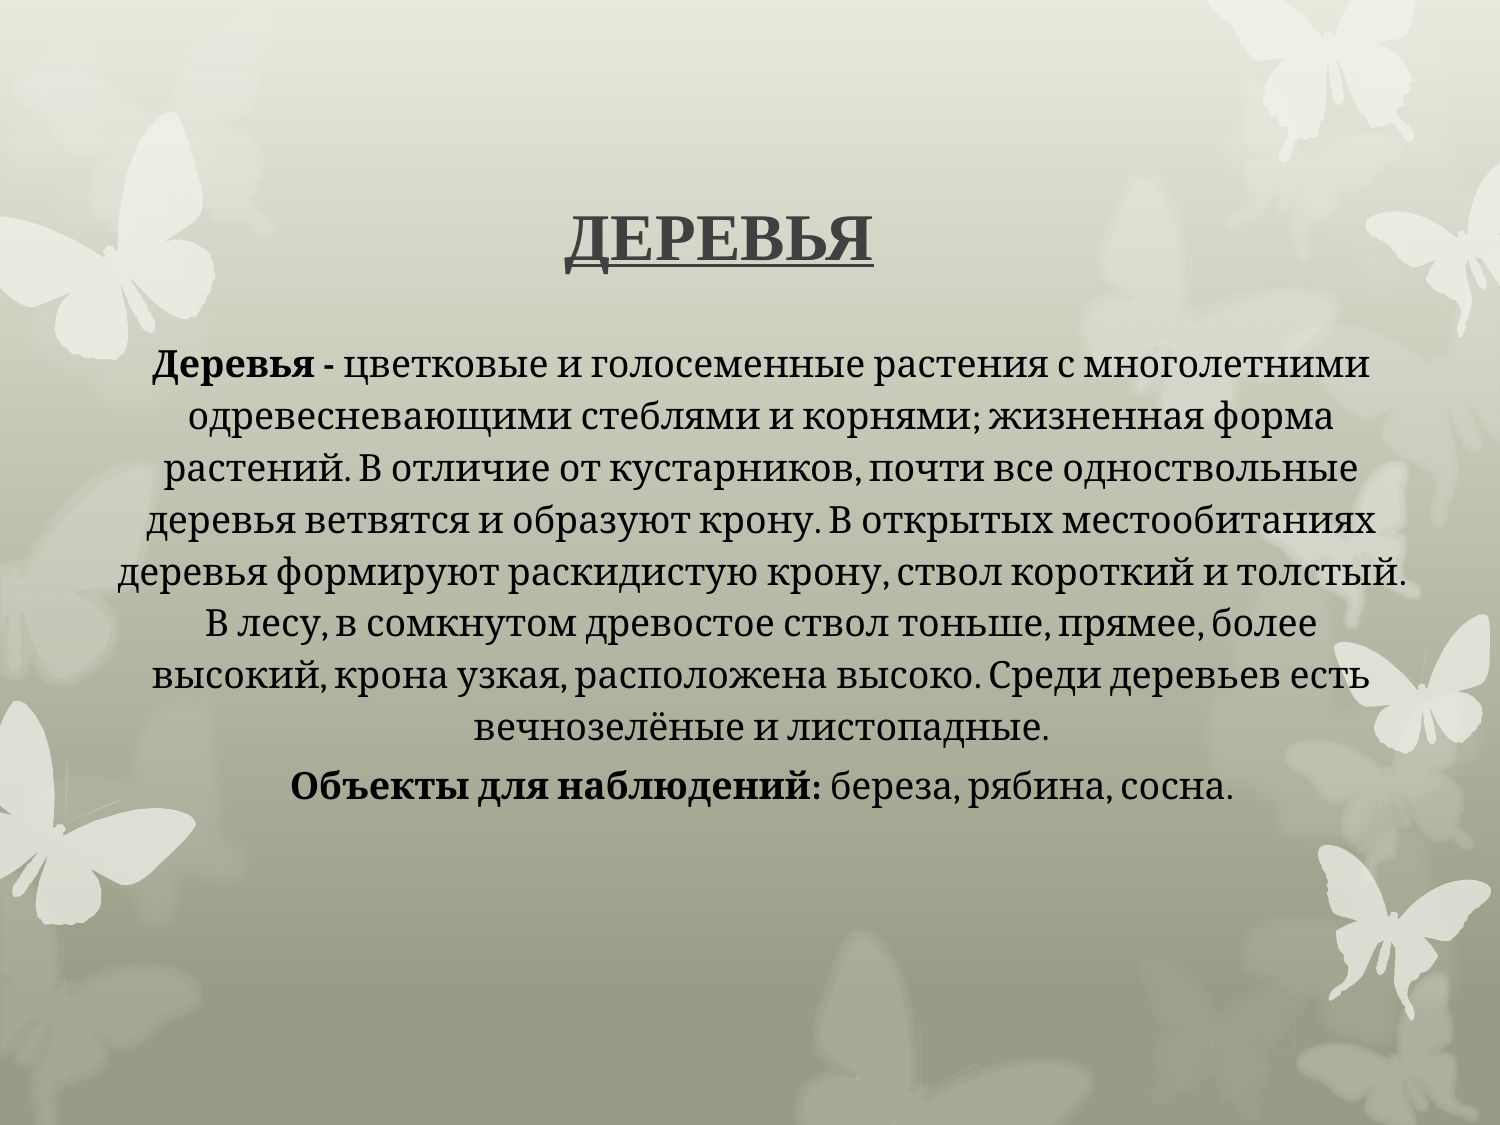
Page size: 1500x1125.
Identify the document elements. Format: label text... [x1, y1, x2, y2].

title ДЕРЕВЬЯ [135, 90, 1304, 326]
list Деревья - цветковые и голосеменные растения с многолетними одревесневающими стеблями и корнями; жизненная форма растений. В отличие от кустарников, почти все одноствольные деревья ветвятся и образуют крону. В открытых местообитаниях деревья формируют раскидистую крону, ствол короткий и толстый. В лесу, в сомкнутом древостое ствол тоньше, прямее, более высокий, крона узкая, расположена высоко. Среди деревьев есть вечнозелёные и листопадные. Объекты для наблюдений: береза, рябина, сосна. [100, 326, 1424, 858]
